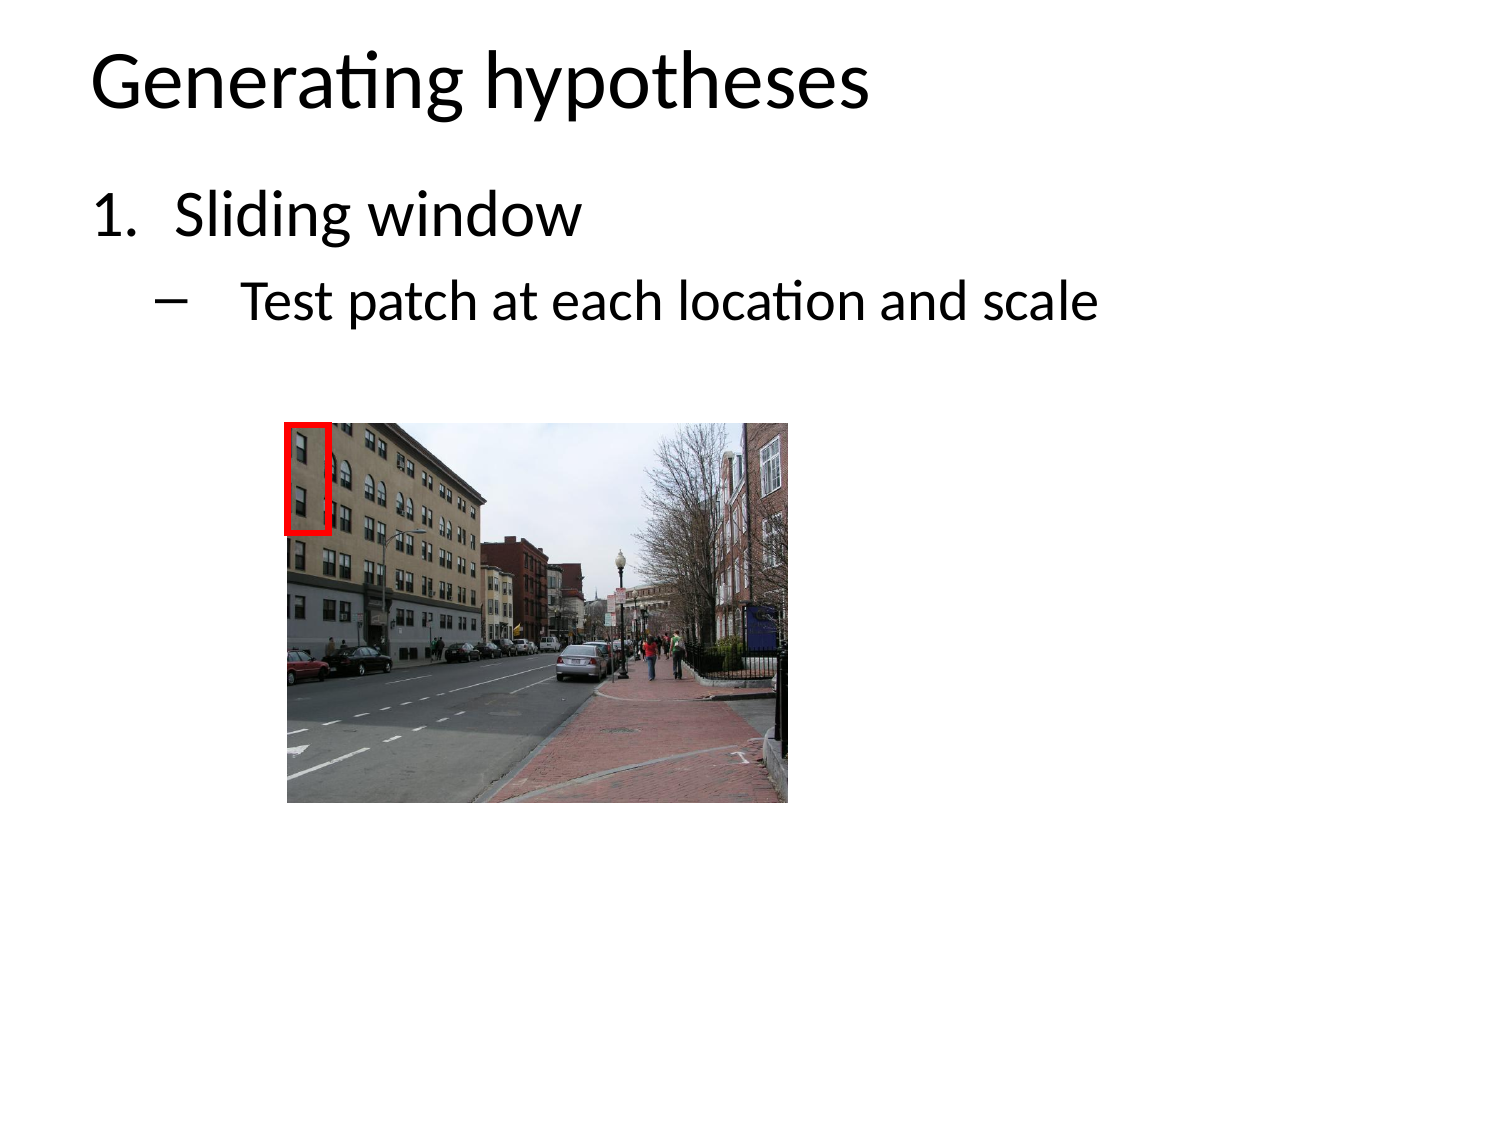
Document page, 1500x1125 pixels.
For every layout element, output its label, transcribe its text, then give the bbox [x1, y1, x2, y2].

picture [287, 422, 788, 803]
title Generating hypotheses [74, 0, 1426, 151]
list Sliding window Test patch at each location and scale [74, 162, 1426, 1006]
